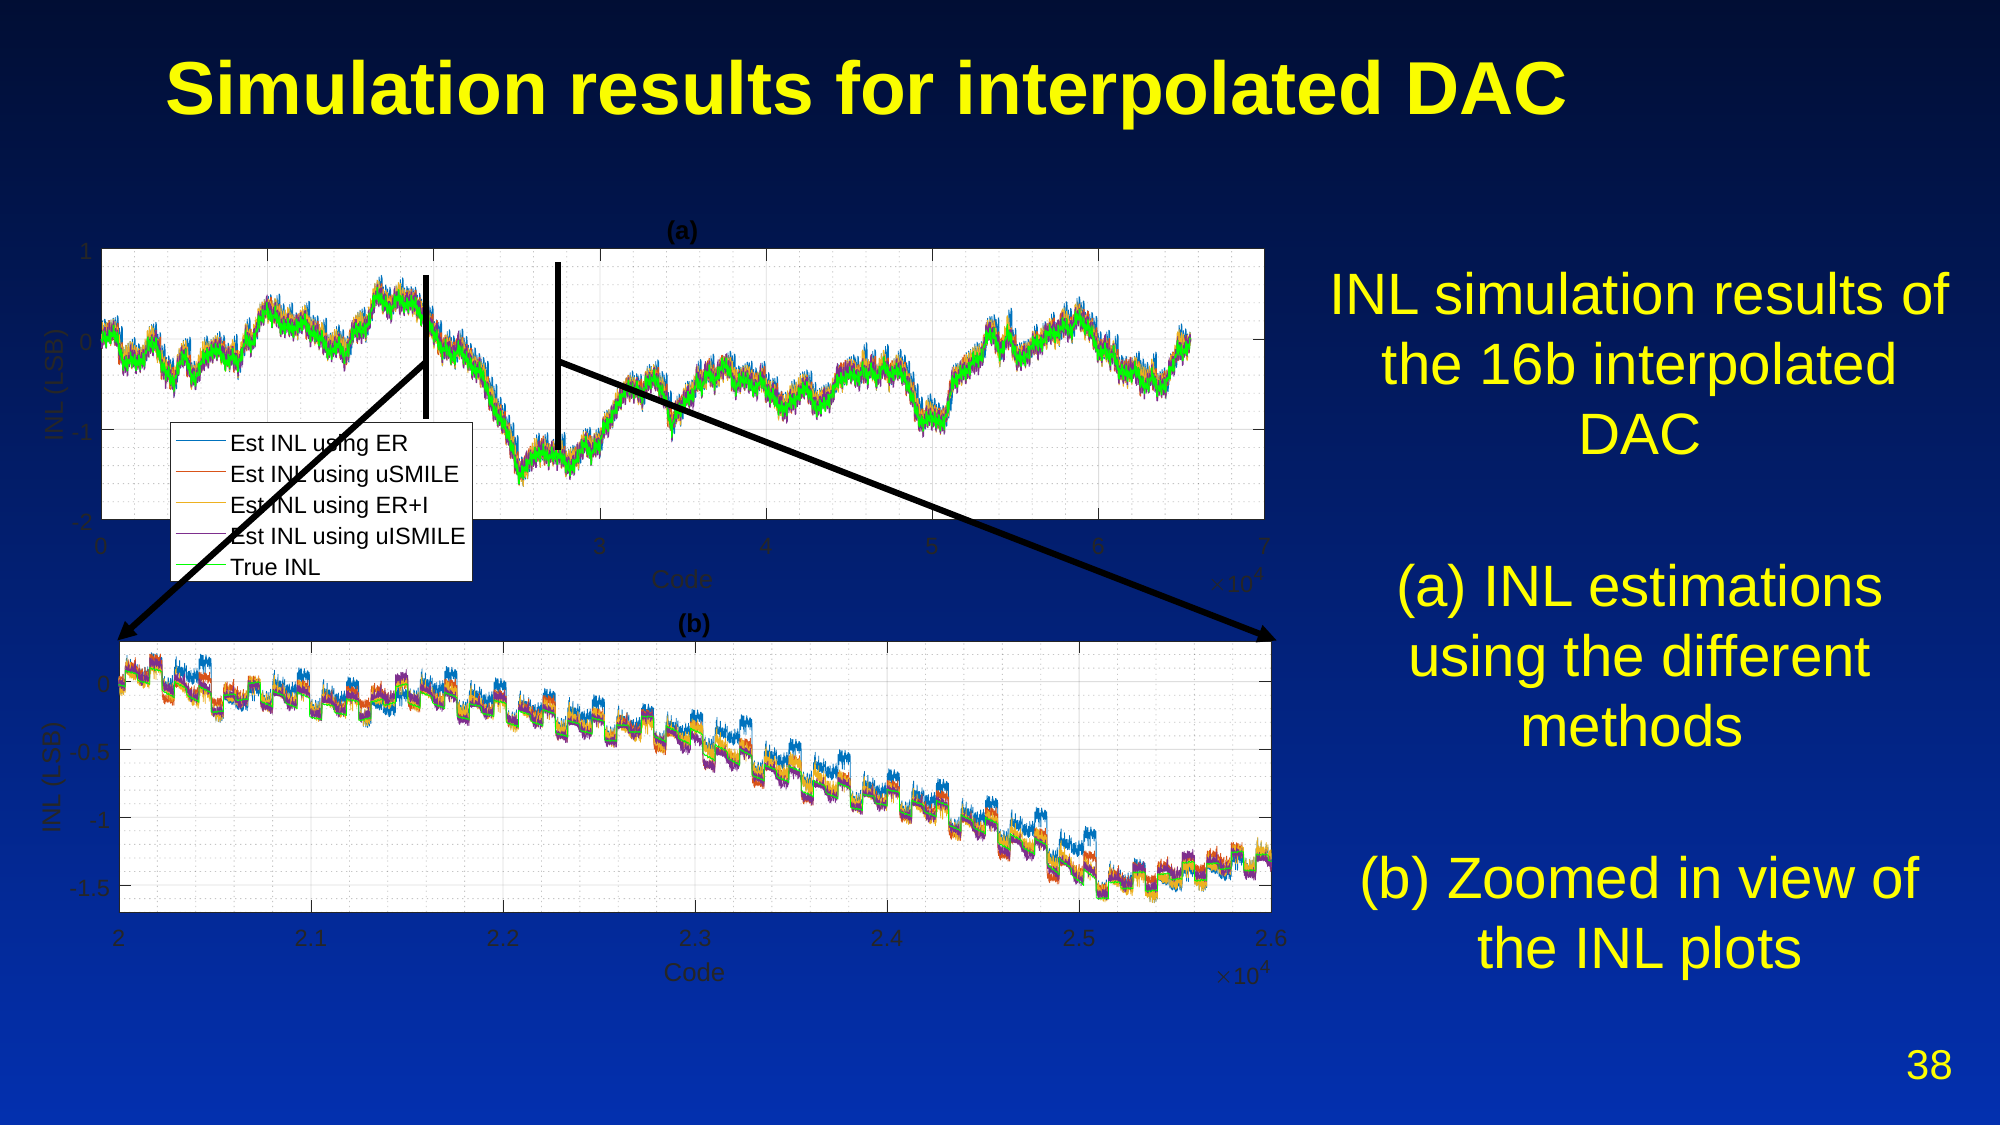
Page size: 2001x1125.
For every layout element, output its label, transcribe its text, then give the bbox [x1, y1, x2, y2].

text_box INL simulation results of the 16b interpolated DAC (a) INL estimations using the different methods (b) Zoomed in view of the INL plots [1311, 248, 1975, 988]
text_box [559, 361, 1277, 641]
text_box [117, 361, 427, 641]
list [31, 196, 1306, 991]
slide_number 38 [1759, 1024, 1969, 1101]
title Simulation results for interpolated DAC [150, 37, 1850, 138]
